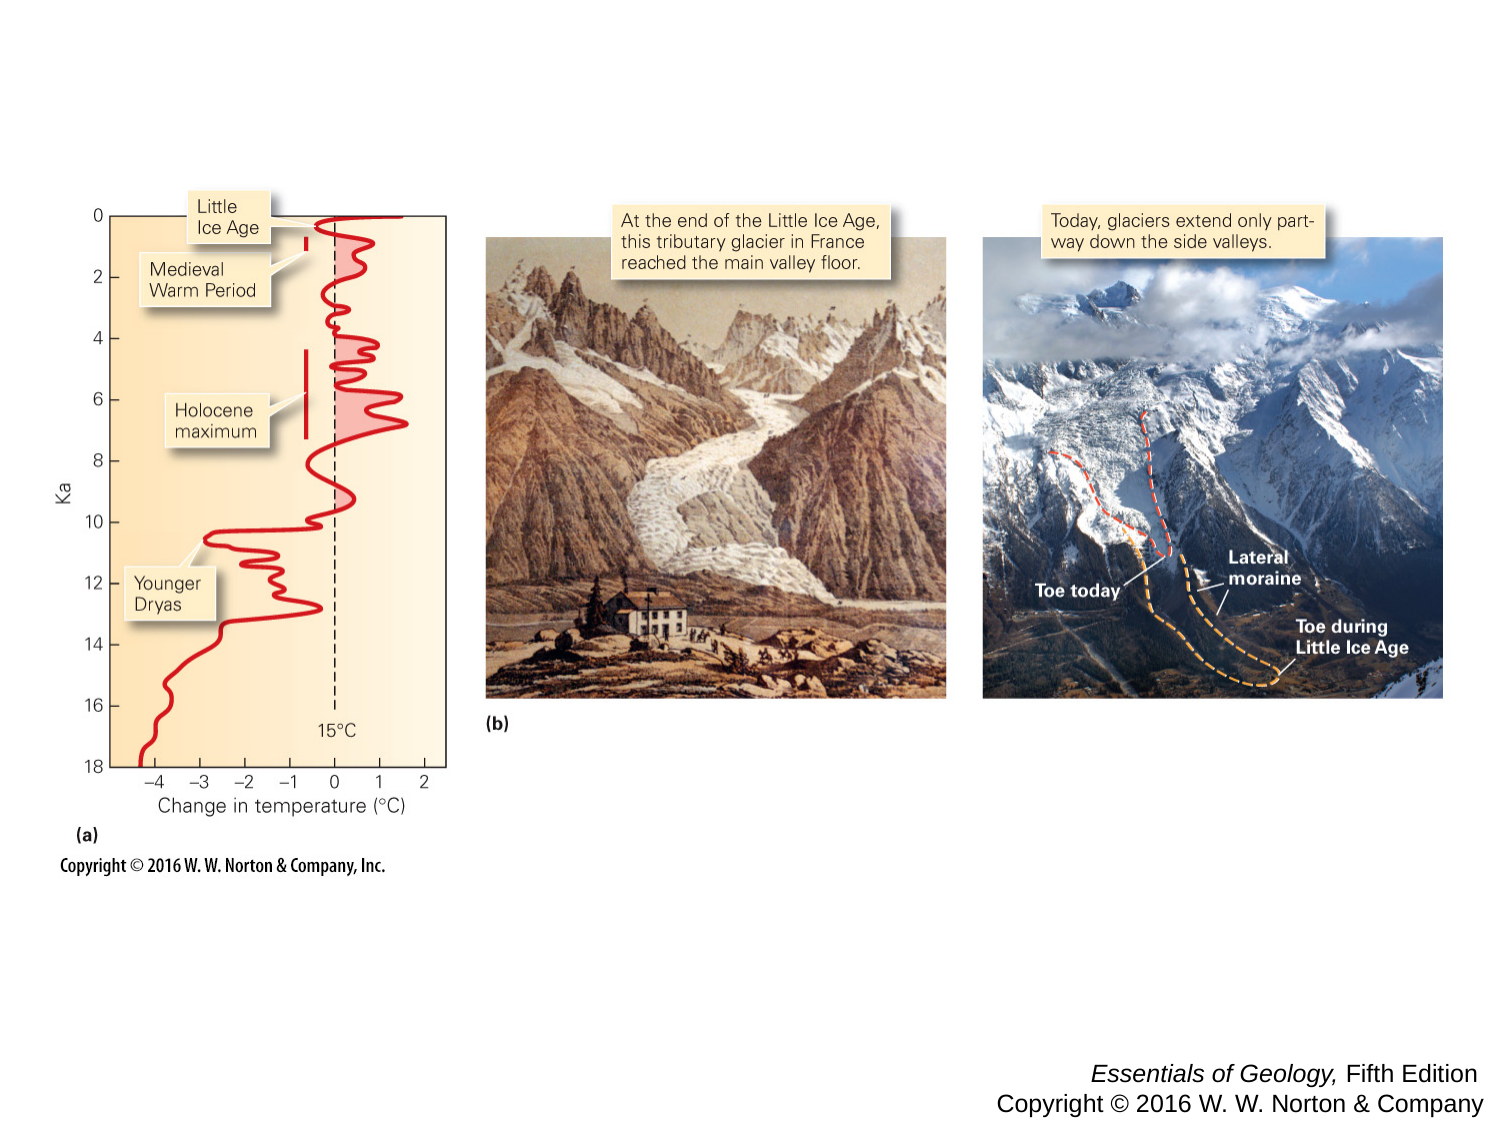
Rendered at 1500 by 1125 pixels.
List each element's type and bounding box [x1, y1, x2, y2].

picture [49, 182, 1451, 881]
